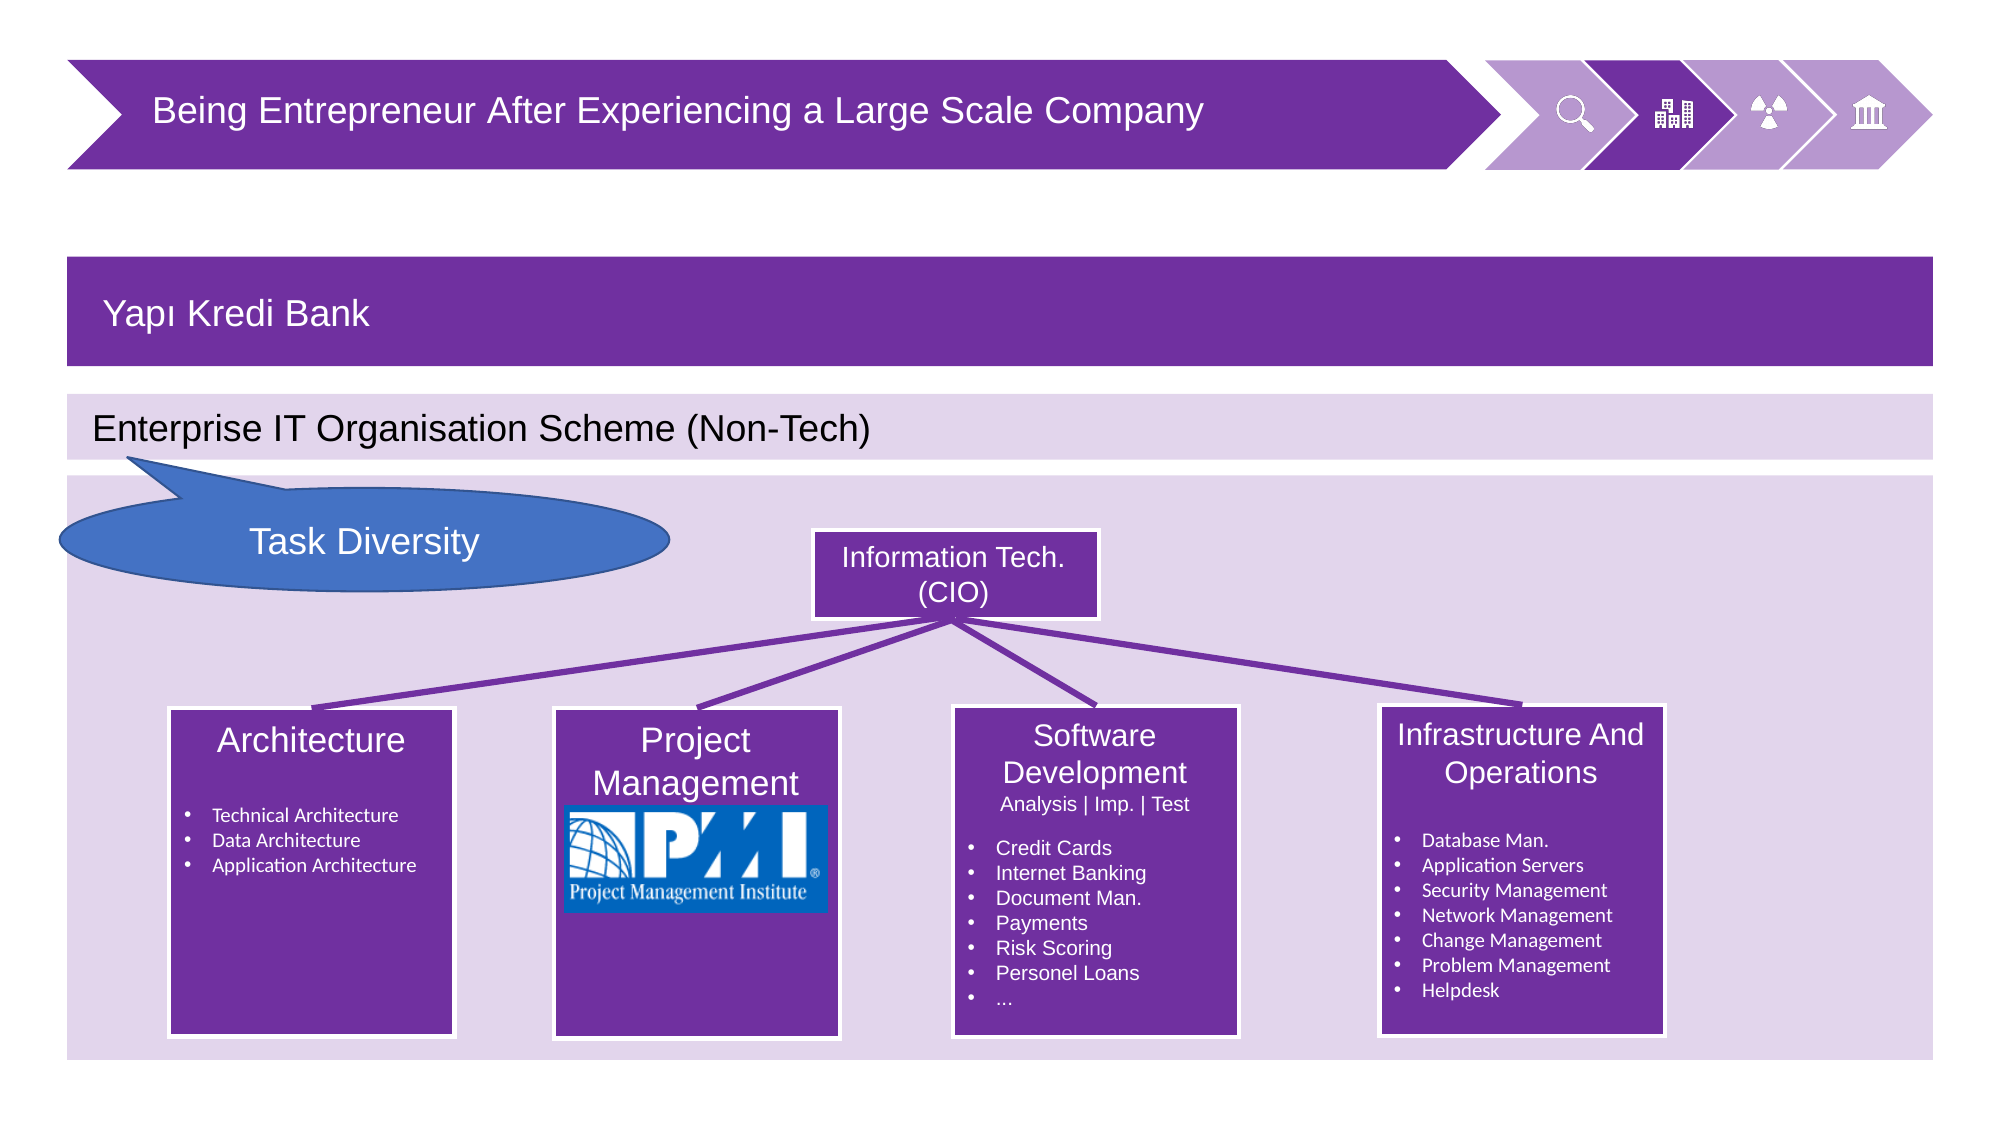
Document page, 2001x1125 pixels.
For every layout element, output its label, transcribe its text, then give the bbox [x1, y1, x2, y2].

text_box [553, 709, 841, 1040]
text_box Software Development Analysis | Imp. | Test Credit Cards Internet Banking Document Man. Payments Risk Scoring Personel Loans ... [952, 707, 1237, 1018]
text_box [955, 618, 1523, 705]
text_box [1680, 59, 1835, 171]
text_box [952, 705, 1240, 1038]
text_box [1378, 704, 1666, 1037]
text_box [696, 618, 956, 708]
text_box Enterprise IT Organisation Scheme (Non-Tech) [77, 396, 1171, 457]
text_box Infrastructure And Operations Database Man. Application Servers Security Management Network Management Change Management Problem Management Helpdesk [1379, 707, 1664, 1010]
text_box Information Tech. (CIO) [812, 531, 1095, 616]
picture [1746, 89, 1792, 135]
text_box Task Diversity [58, 456, 671, 593]
picture [1845, 89, 1892, 135]
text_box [311, 616, 954, 709]
text_box [66, 474, 1934, 1061]
text_box [1482, 59, 1636, 171]
text_box [66, 393, 1934, 461]
picture [1552, 90, 1598, 136]
picture [564, 805, 828, 913]
text_box Architecture Technical Architecture Data Architecture Application Architecture [169, 709, 454, 885]
text_box [168, 707, 455, 1038]
text_box Yapı Kredi Bank [87, 281, 1160, 341]
text_box [1581, 59, 1735, 171]
text_box [812, 529, 1100, 618]
text_box Being Entrepreneur After Experiencing a Large Scale Company [137, 79, 1302, 139]
text_box Project Management [553, 710, 838, 810]
text_box [1780, 58, 1935, 171]
text_box [66, 256, 1934, 367]
text_box [64, 58, 1503, 171]
picture [1651, 90, 1697, 136]
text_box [952, 620, 1097, 706]
